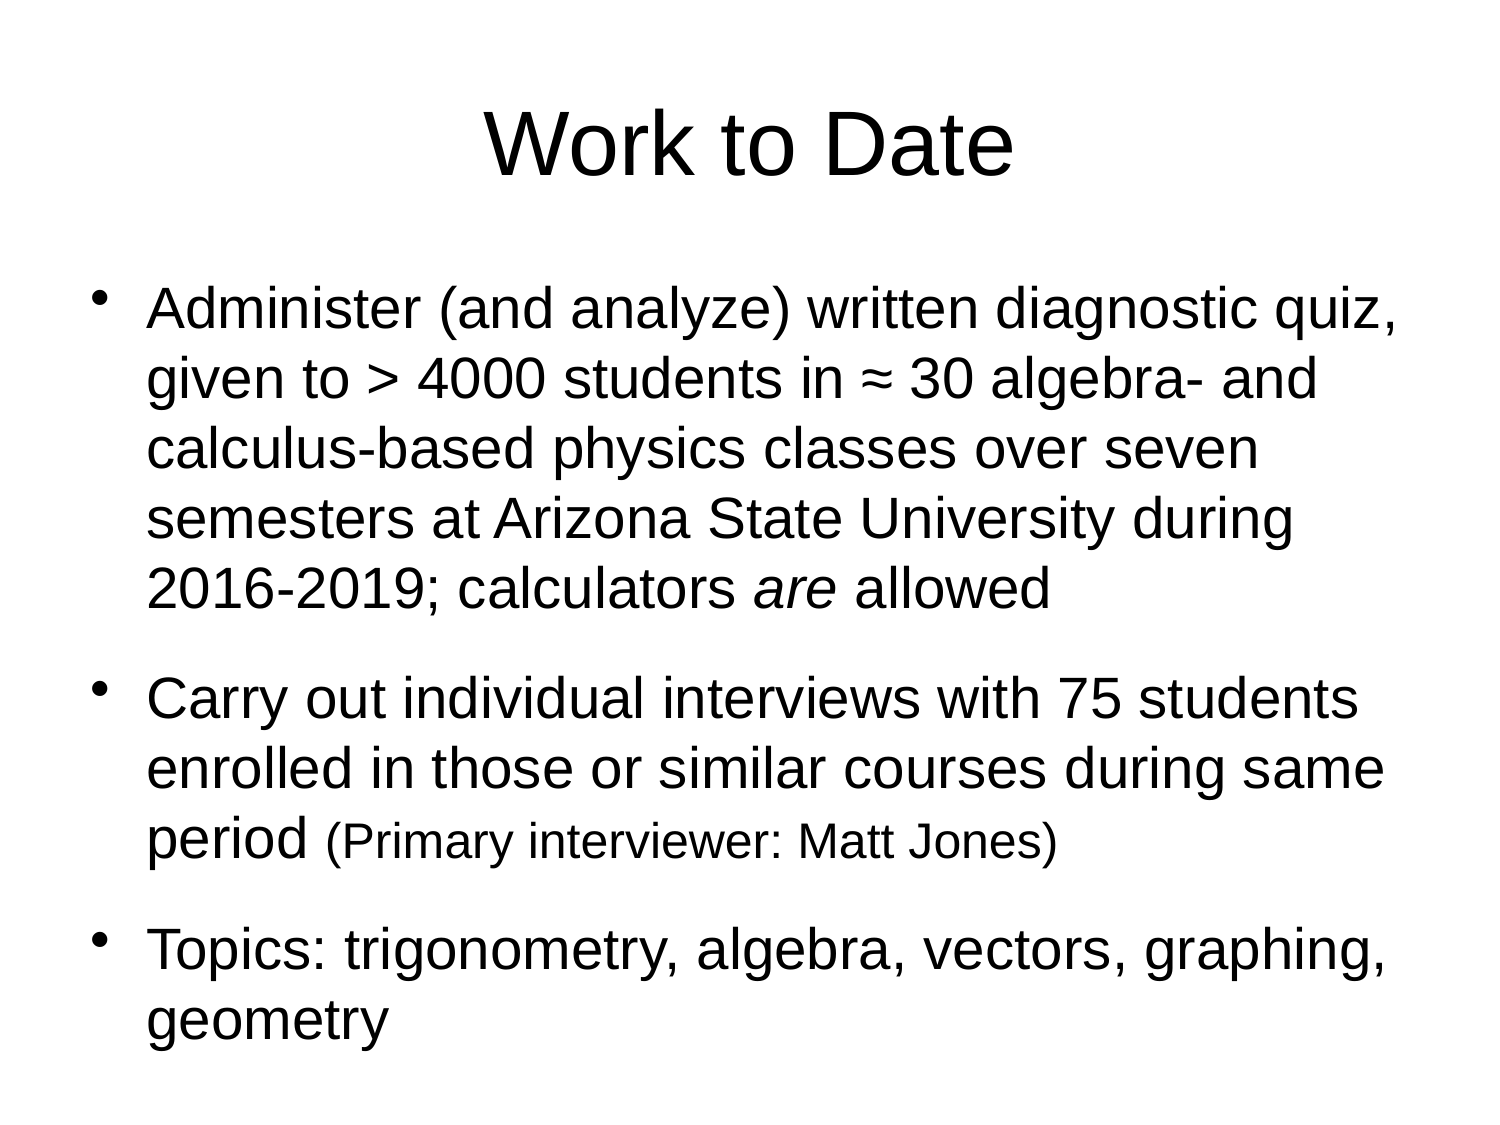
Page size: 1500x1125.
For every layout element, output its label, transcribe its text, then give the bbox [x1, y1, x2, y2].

title Work to Date [74, 44, 1426, 233]
list Administer (and analyze) written diagnostic quiz, given to > 4000 students in ≈ 30 algebra- and calculus-based physics classes over seven semesters at Arizona State University during 2016-2019; calculators are allowed Carry out individual interviews with 75 students enrolled in those or similar courses during same period (Primary interviewer: Matt Jones) Topics: trigonometry, algebra, vectors, graphing, geometry [74, 262, 1426, 1076]
